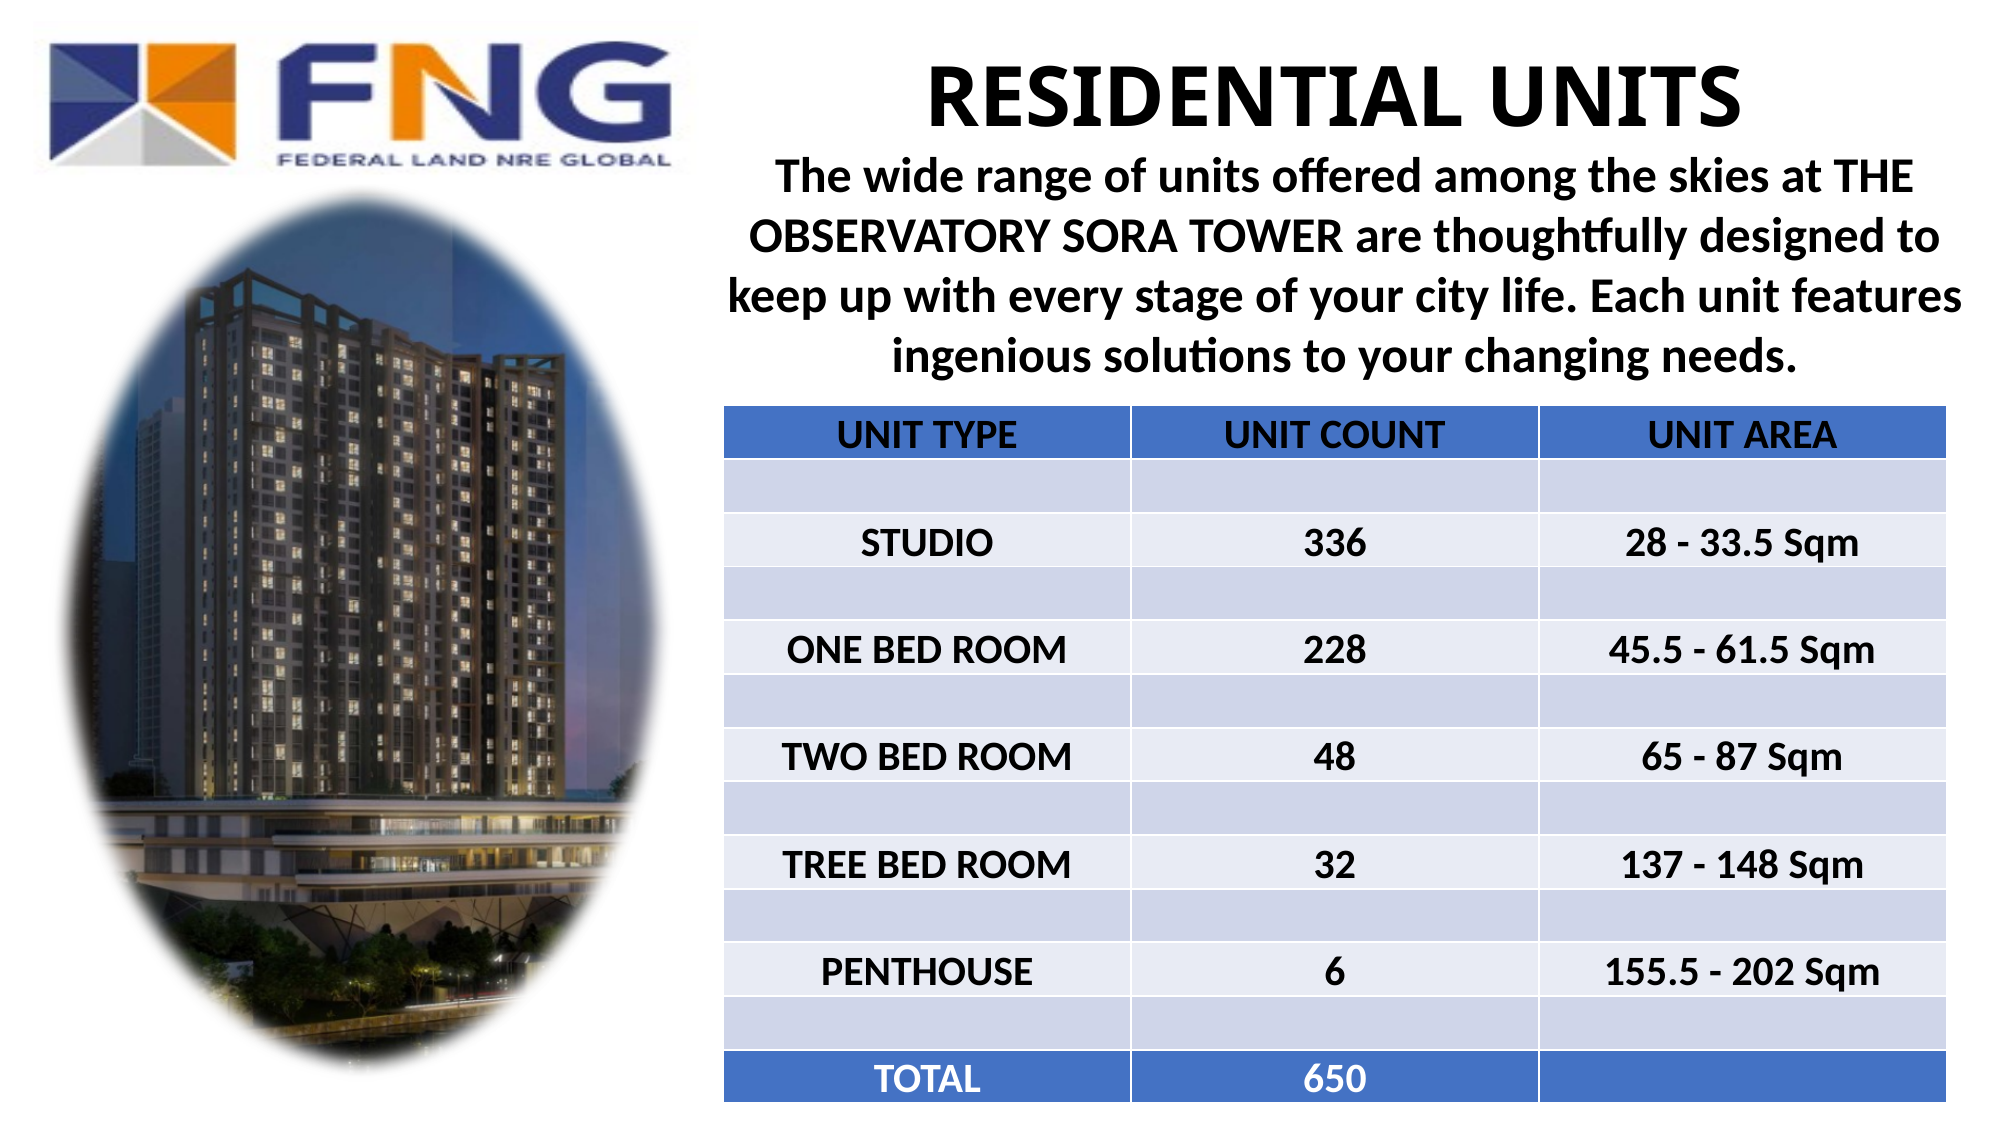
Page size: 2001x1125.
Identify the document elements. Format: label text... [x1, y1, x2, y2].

table_cell [1132, 675, 1538, 727]
table_cell TREE BED ROOM [724, 836, 1130, 888]
table_cell TWO BED ROOM [724, 729, 1130, 780]
table_cell 6 [1132, 943, 1538, 995]
table_header UNIT AREA [1540, 406, 1946, 458]
table_cell [724, 997, 1130, 1049]
table_cell PENTHOUSE [724, 943, 1130, 995]
table_cell 650 [1132, 1051, 1538, 1102]
table_cell [724, 782, 1130, 834]
table_cell 336 [1132, 514, 1538, 566]
table_cell [1540, 997, 1946, 1049]
table_cell 137 - 148 Sqm [1540, 836, 1946, 888]
table_cell TOTAL [724, 1051, 1130, 1102]
table_cell 228 [1132, 621, 1538, 673]
table_cell 45.5 - 61.5 Sqm [1540, 621, 1946, 673]
table_cell [1540, 782, 1946, 834]
table_cell [1540, 460, 1946, 512]
table_cell 65 - 87 Sqm [1540, 729, 1946, 780]
table_cell 28 - 33.5 Sqm [1540, 514, 1946, 566]
table_cell [724, 675, 1130, 727]
table_cell [724, 567, 1130, 619]
table_cell [1132, 460, 1538, 512]
table_cell [724, 890, 1130, 941]
table_cell [1540, 567, 1946, 619]
table_cell [724, 460, 1130, 512]
table_cell [1132, 567, 1538, 619]
table_cell [1132, 782, 1538, 834]
table_cell [1540, 1051, 1946, 1102]
table_cell STUDIO [724, 514, 1130, 566]
table_cell 155.5 - 202 Sqm [1540, 943, 1946, 995]
table_header UNIT TYPE [724, 406, 1130, 458]
table_cell 32 [1132, 836, 1538, 888]
table_cell [1540, 890, 1946, 941]
table_cell 48 [1132, 729, 1538, 780]
table_cell ONE BED ROOM [724, 621, 1130, 673]
table_cell [1540, 675, 1946, 727]
picture [33, 21, 699, 1079]
table_cell [1132, 997, 1538, 1049]
text_box RESIDENTIAL UNITS The wide range of units offered among the skies at THE OBSERVATORY SORA TOWER are thoughtfully designed to keep up with every stage of your city life. Each unit features ingenious solutions to your changing needs. [704, 35, 1987, 391]
table_header UNIT COUNT [1132, 406, 1538, 458]
table_cell [1132, 890, 1538, 941]
